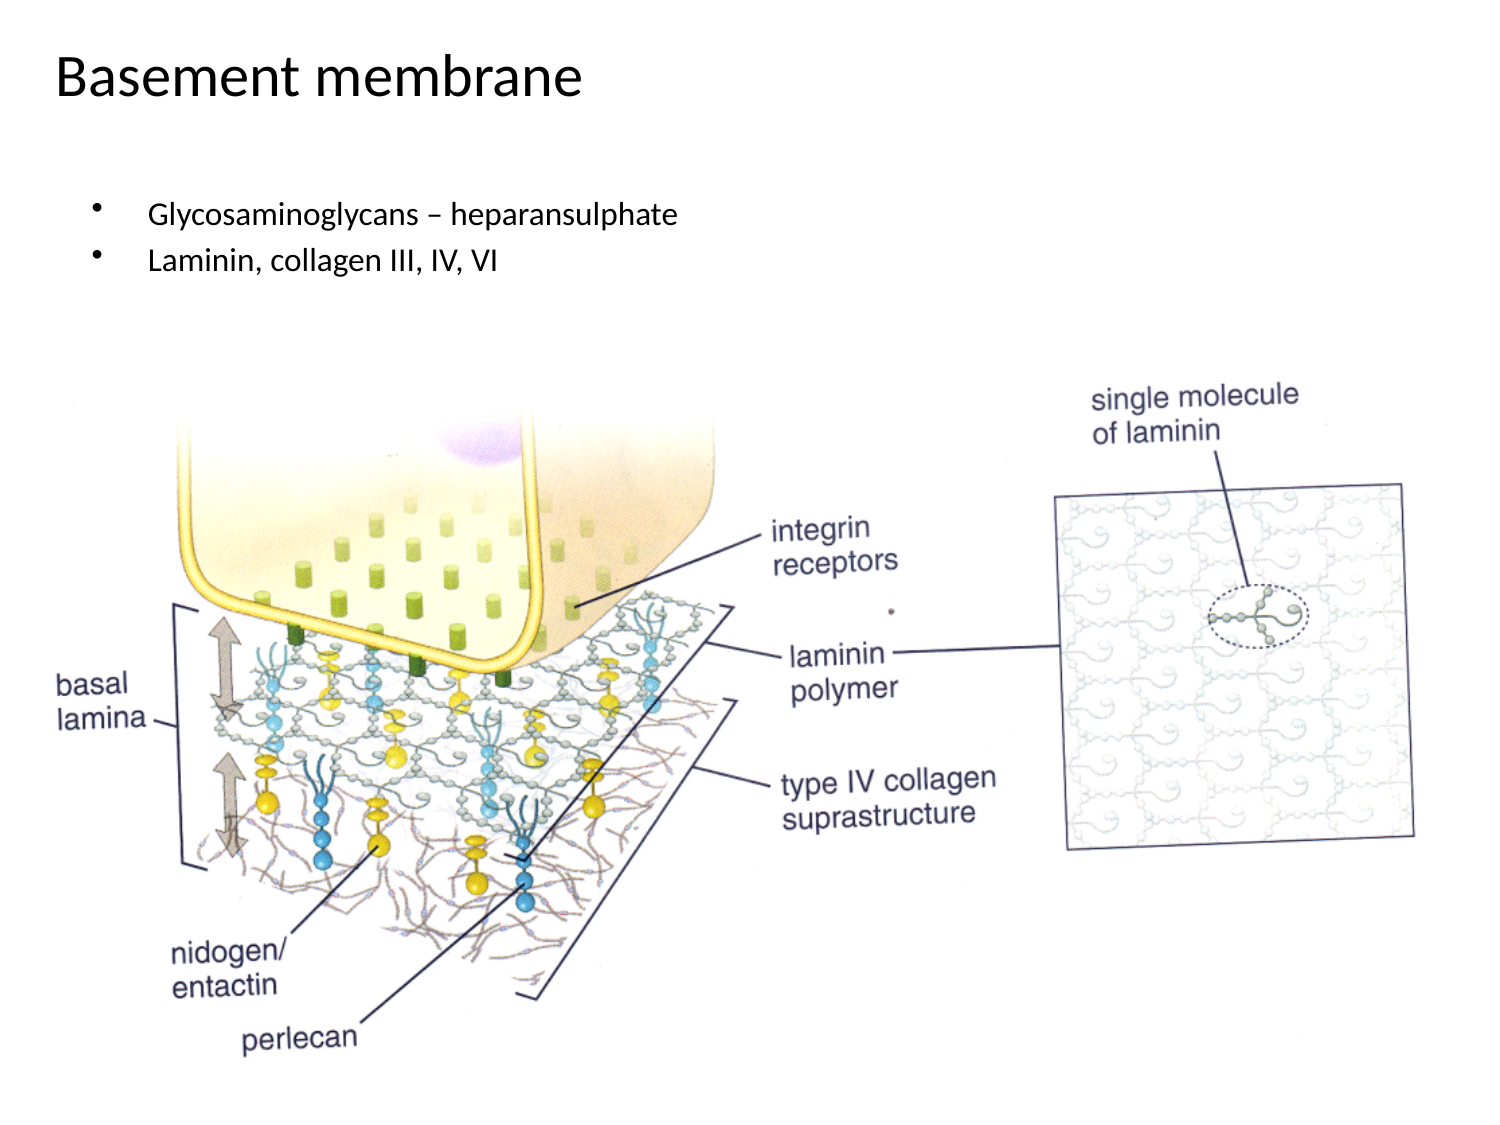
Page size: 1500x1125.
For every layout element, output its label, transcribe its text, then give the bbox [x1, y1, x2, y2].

text_box Glycosaminoglycans – heparansulphate Laminin, collagen III, IV, VI [76, 184, 762, 360]
text_box Basement membrane [41, 30, 1105, 114]
picture [17, 361, 1437, 1058]
